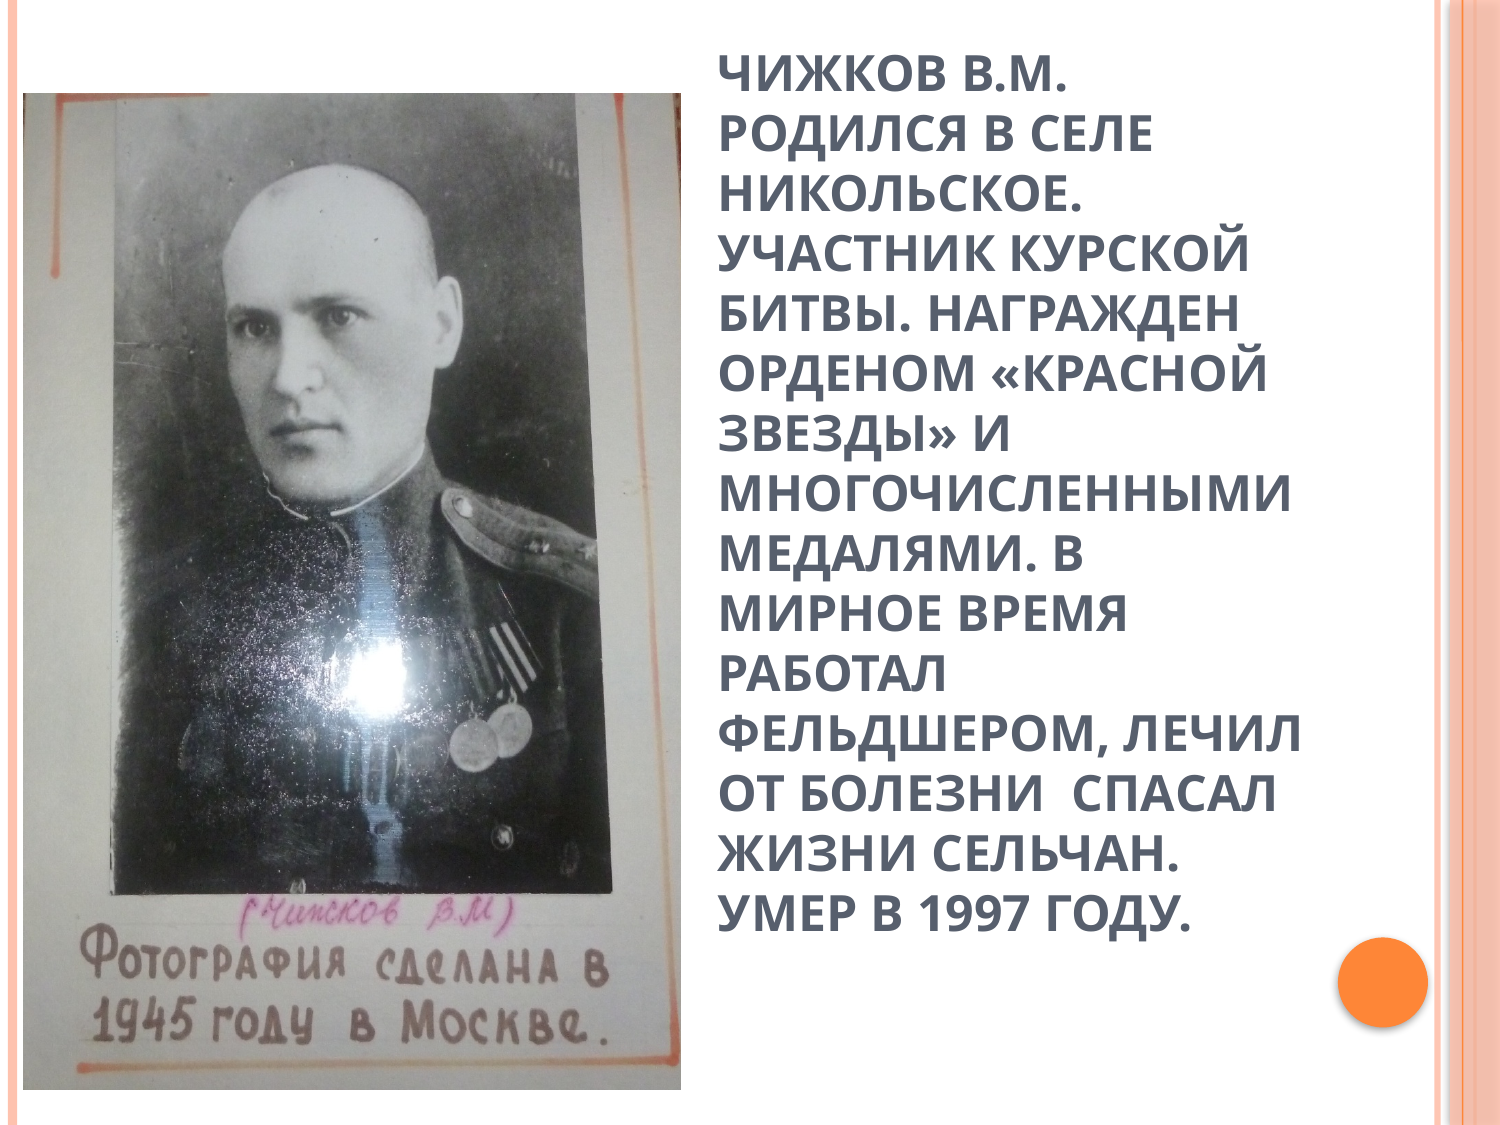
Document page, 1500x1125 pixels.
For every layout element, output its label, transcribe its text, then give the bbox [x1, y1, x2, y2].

title Чижков В.М. Родился в селе Никольское. Участник Курской битвы. Награжден орденом «Красной звезды» и многочисленными медалями. В мирное время работал фельдшером, лечил от болезни спасал жизни сельчан. Умер в 1997 году. [703, 45, 1325, 950]
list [22, 93, 682, 1091]
